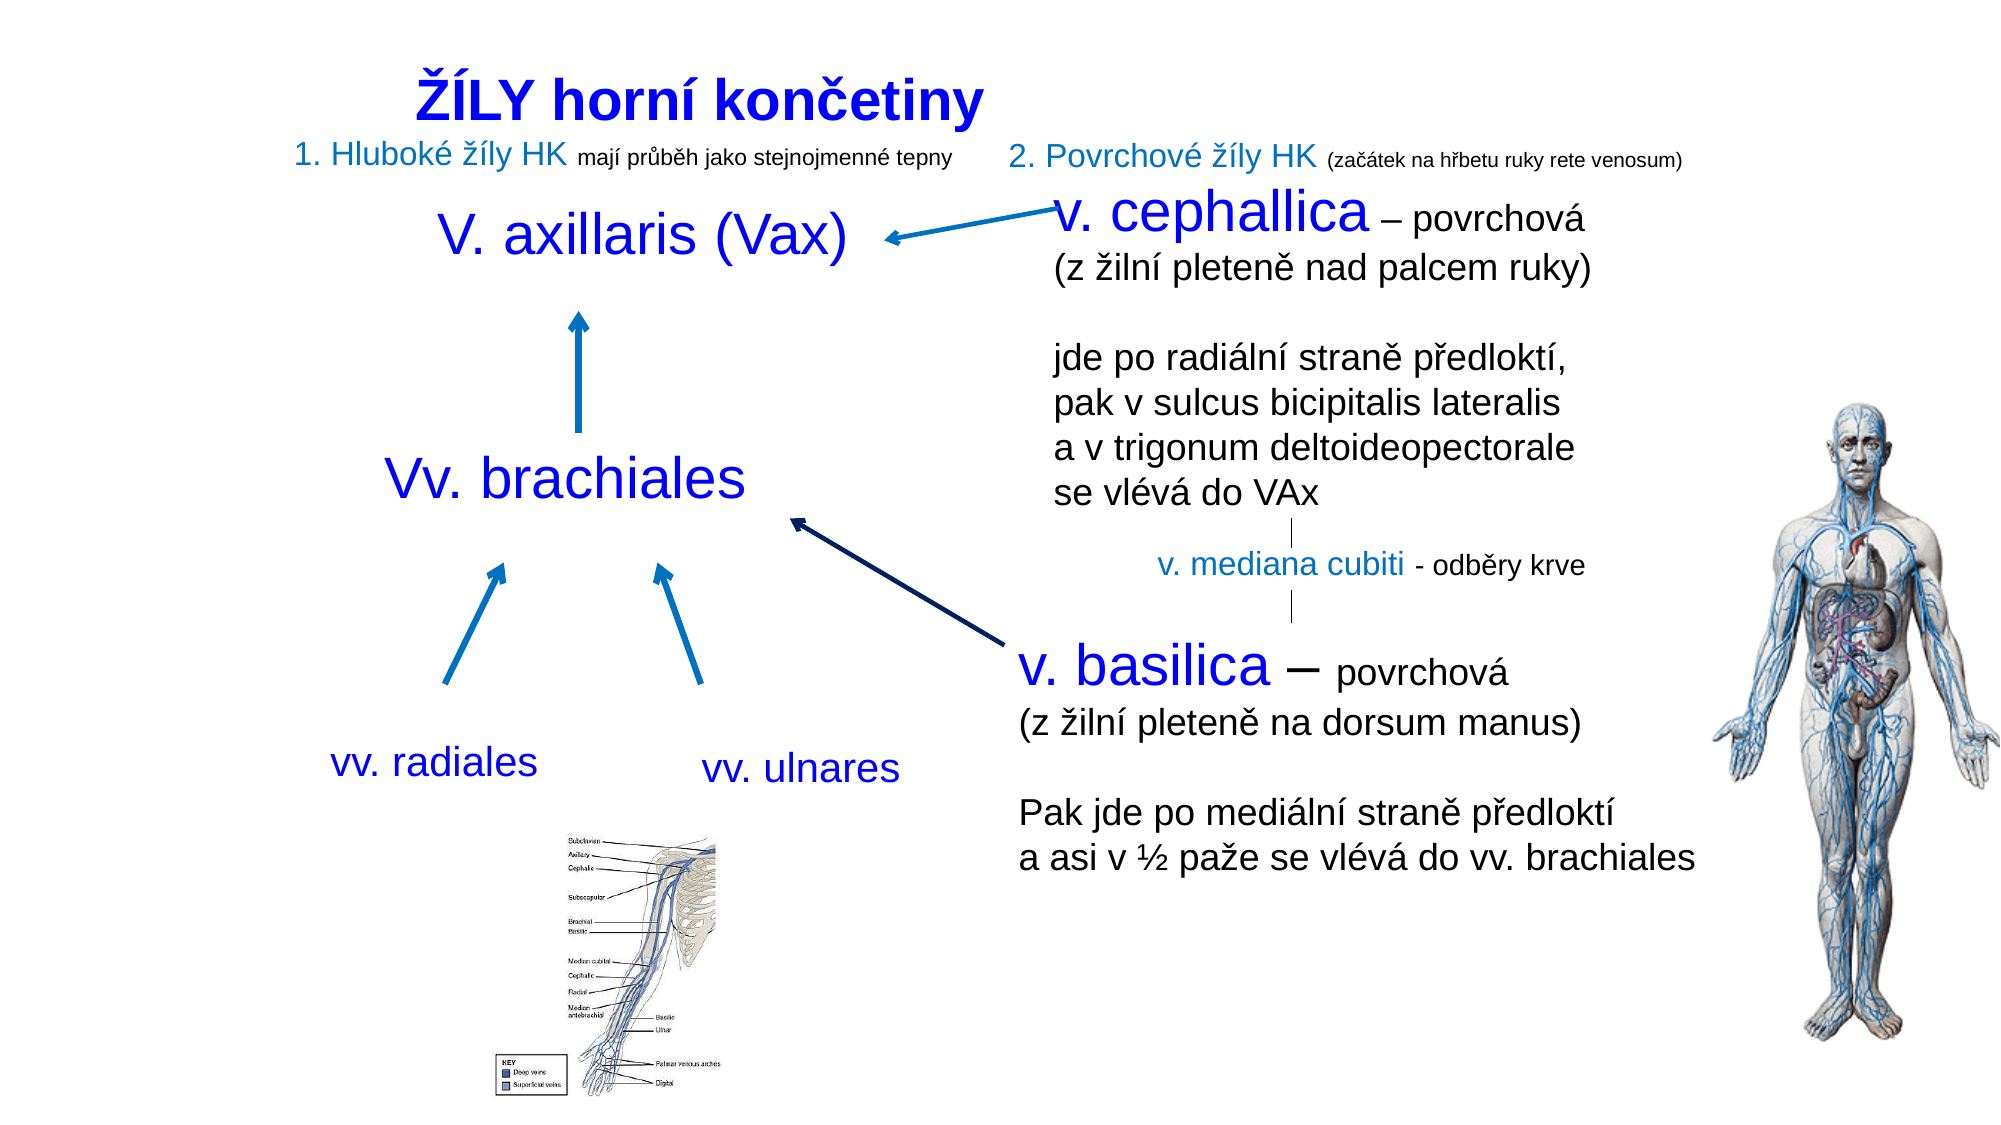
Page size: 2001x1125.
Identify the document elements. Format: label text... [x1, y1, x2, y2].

text_box Vv. brachiales [369, 432, 762, 518]
text_box v. mediana cubiti - odběry krve [1143, 534, 1601, 590]
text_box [444, 562, 504, 685]
text_box v. basilica – povrchová (z žilní pleteně na dorsum manus) Pak jde po mediální straně předloktí a asi v ½ paže se vlévá do vv. brachiales [1003, 550, 1706, 885]
picture [492, 834, 723, 1097]
text_box vv. ulnares [686, 733, 916, 799]
picture [1706, 396, 2000, 1050]
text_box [884, 208, 1060, 241]
text_box v. cephallica – povrchová (z žilní pleteně nad palcem ruky) jde po radiální straně předloktí, pak v sulcus bicipitalis lateralis a v trigonum deltoideopectorale se vlévá do VAx [1038, 182, 1608, 521]
text_box 2. Povrchové žíly HK (začátek na hřbetu ruky rete venosum) [993, 127, 1698, 182]
text_box vv. radiales [315, 727, 554, 793]
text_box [789, 518, 1005, 646]
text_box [657, 562, 701, 685]
text_box V. axillaris (Vax) [422, 189, 865, 275]
text_box ŽÍLY horní končetiny [401, 54, 1001, 140]
text_box 1. Hluboké žíly HK mají průběh jako stejnojmenné tepny [279, 124, 969, 180]
